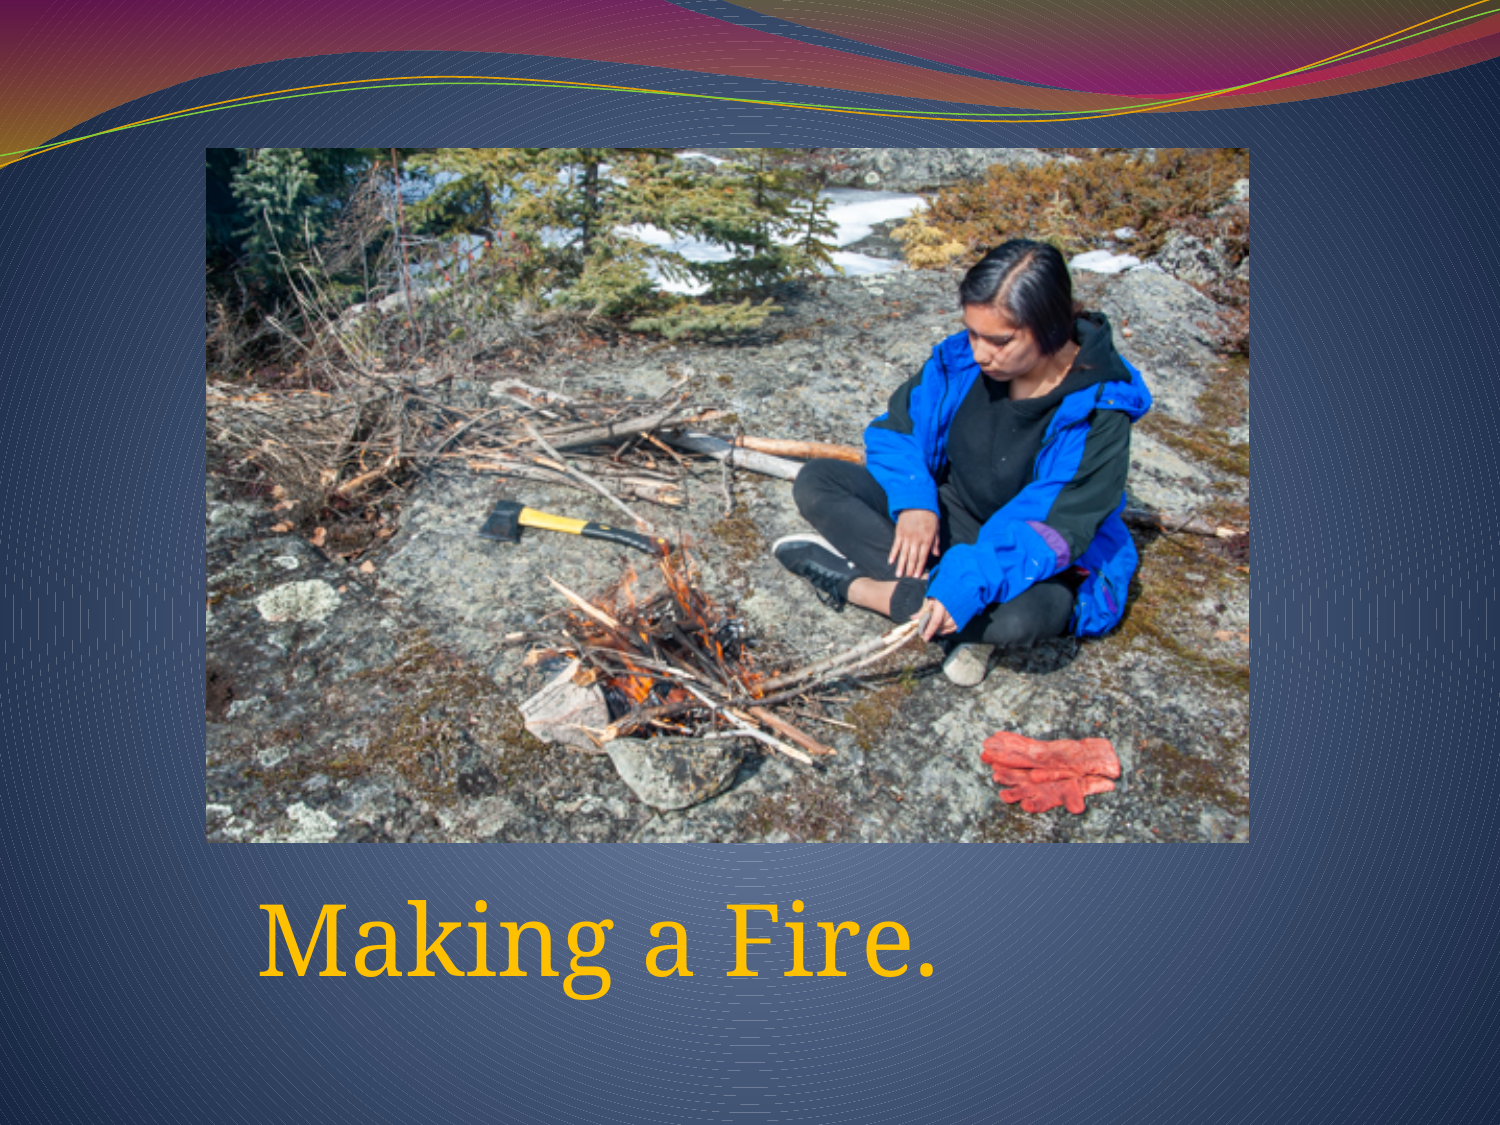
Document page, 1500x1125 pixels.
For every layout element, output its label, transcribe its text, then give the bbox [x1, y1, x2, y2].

picture [206, 148, 1249, 843]
text_box Making a Fire. [242, 869, 992, 1125]
